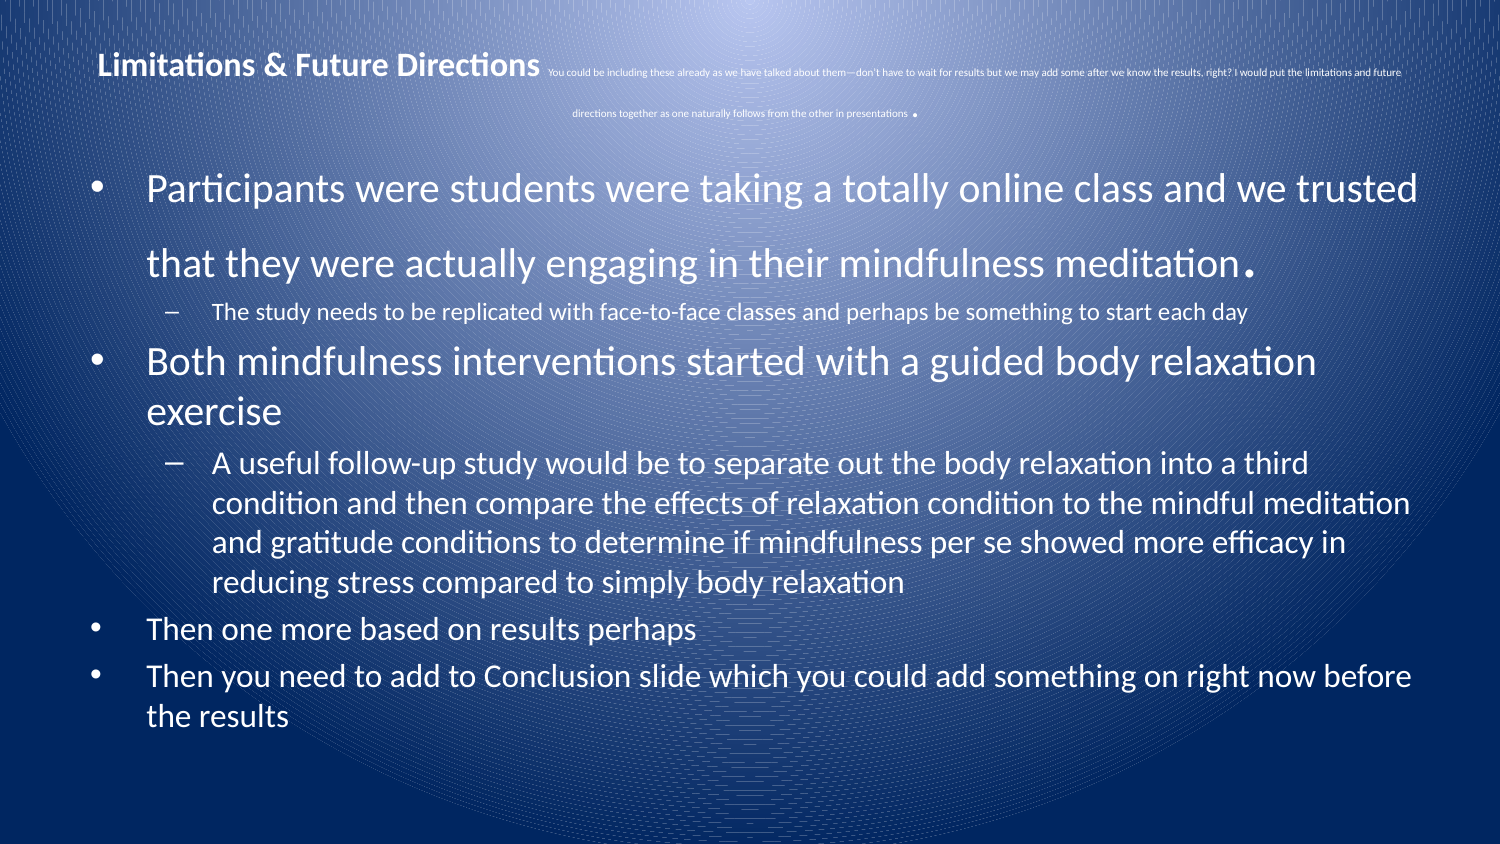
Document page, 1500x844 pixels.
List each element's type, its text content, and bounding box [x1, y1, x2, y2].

title Limitations & Future Directions You could be including these already as we have talked about them—don’t have to wait for results but we may add some after we know the results, right? I would put the limitations and future directions together as one naturally follows from the other in presentations . [75, 33, 1425, 153]
list Participants were students were taking a totally online class and we trusted that they were actually engaging in their mindfulness meditation. The study needs to be replicated with face-to-face classes and perhaps be something to start each day Both mindfulness interventions started with a guided body relaxation exercise A useful follow-up study would be to separate out the body relaxation into a third condition and then compare the effects of relaxation condition to the mindful meditation and gratitude conditions to determine if mindfulness per se showed more efficacy in reducing stress compared to simply body relaxation Then one more based on results perhaps Then you need to add to Conclusion slide which you could add something on right now before the results [75, 153, 1460, 754]
